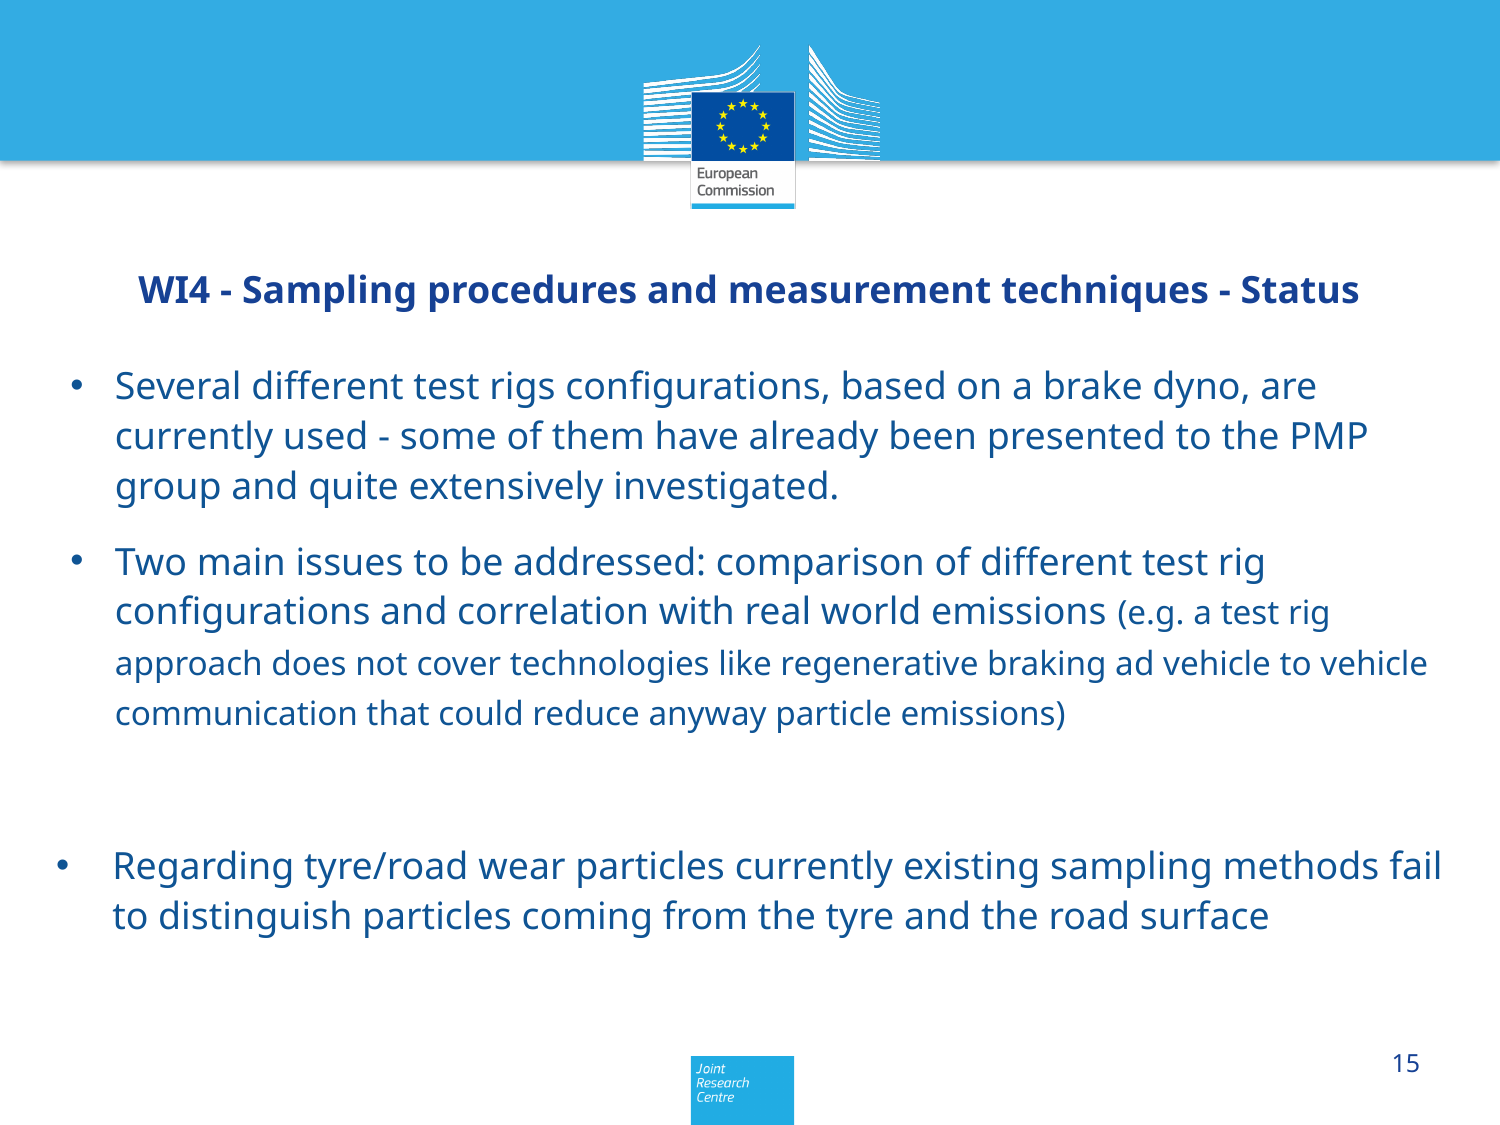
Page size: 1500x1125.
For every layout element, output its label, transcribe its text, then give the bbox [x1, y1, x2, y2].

text_box Several different test rigs configurations, based on a brake dyno, are currently used - some of them have already been presented to the PMP group and quite extensively investigated. Two main issues to be addressed: comparison of different test rig configurations and correlation with real world emissions (e.g. a test rig approach does not cover technologies like regenerative braking ad vehicle to vehicle communication that could reduce anyway particle emissions) Regarding tyre/road wear particles currently existing sampling methods fail to distinguish particles coming from the tyre and the road surface [41, 349, 1459, 1024]
text_box WI4 - Sampling procedures and measurement techniques - Status [35, 240, 1465, 338]
